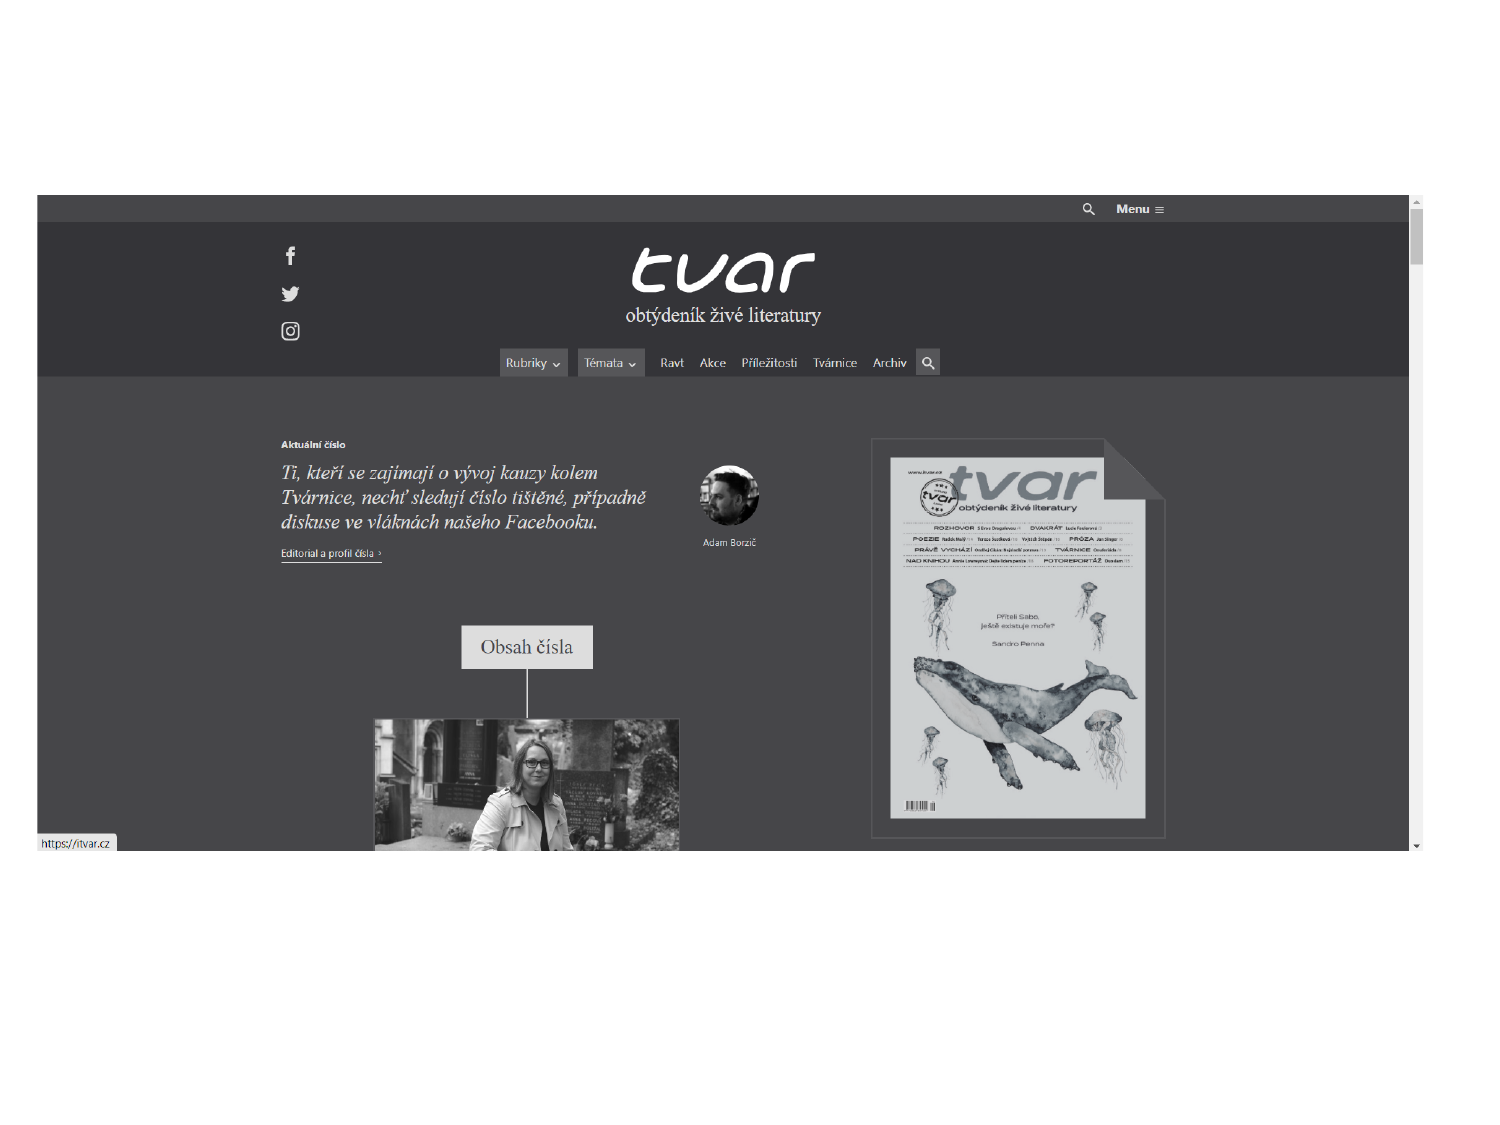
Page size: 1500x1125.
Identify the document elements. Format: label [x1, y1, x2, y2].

picture [37, 195, 1424, 851]
